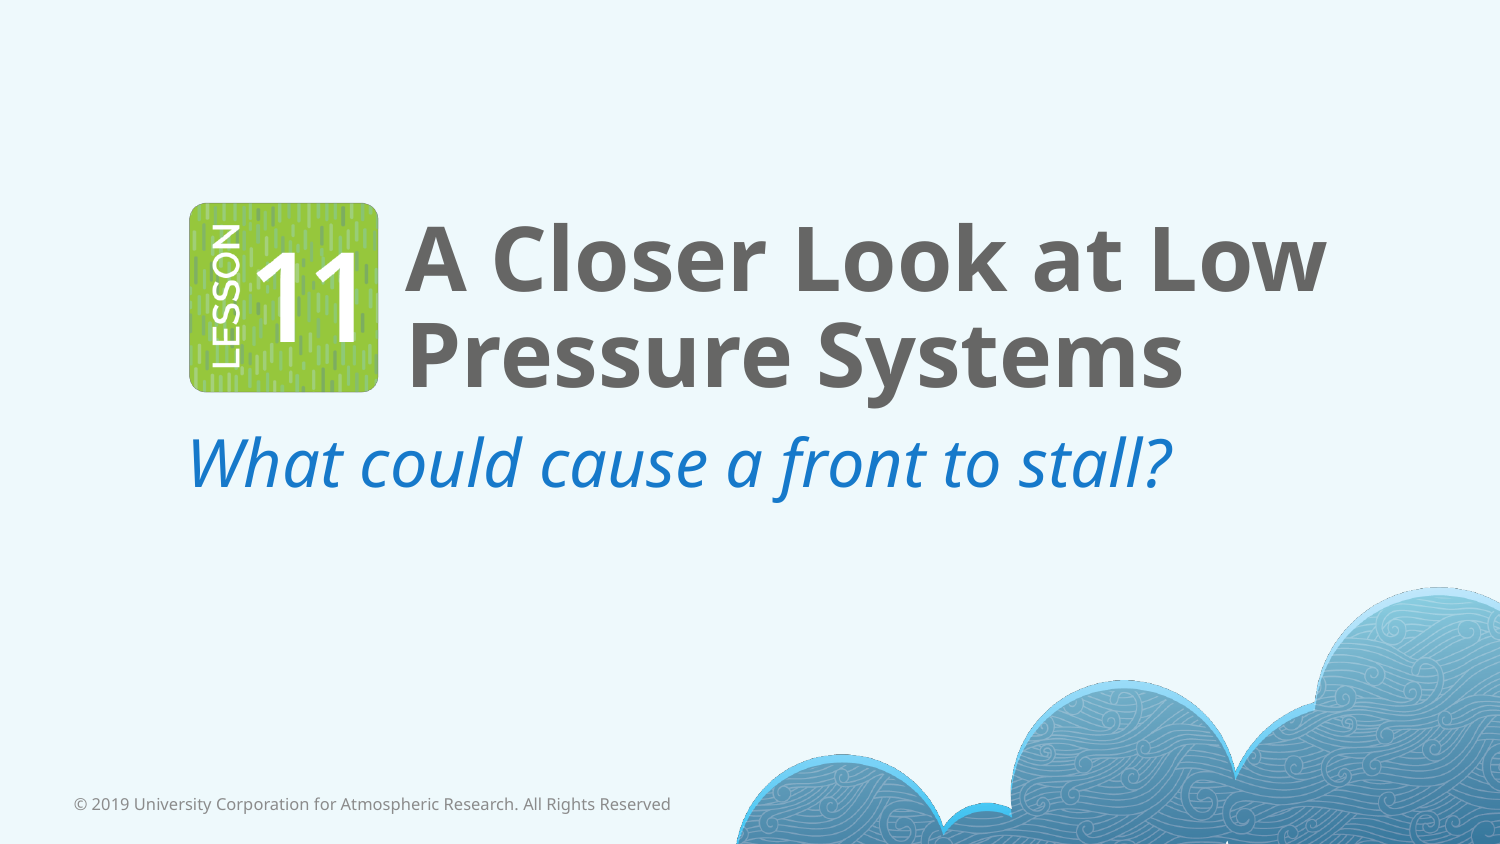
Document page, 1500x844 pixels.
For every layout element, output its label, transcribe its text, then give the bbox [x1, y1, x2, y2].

title A Closer Look at Low Pressure Systems [390, 121, 1500, 415]
footer © 2019 University Corporation for Atmospheric Research. All Rights Reserved [58, 782, 696, 826]
subtitle What could cause a front to stall? [171, 422, 1500, 626]
picture [184, 198, 382, 396]
picture [554, 626, 1500, 844]
